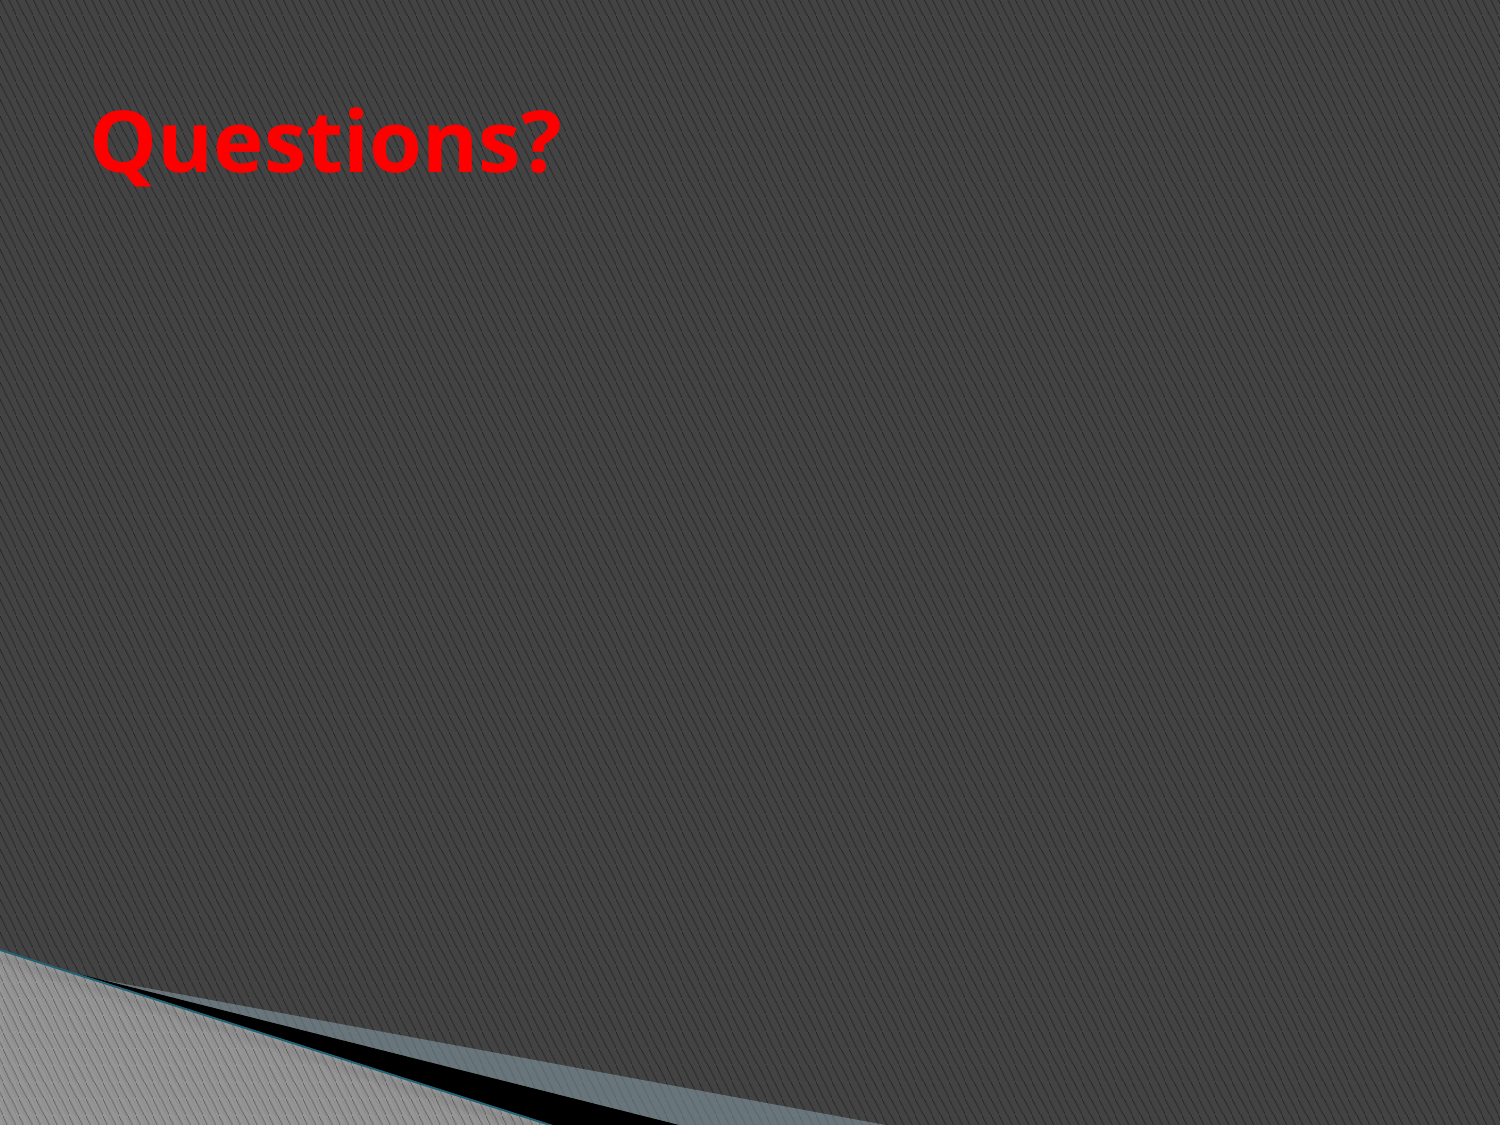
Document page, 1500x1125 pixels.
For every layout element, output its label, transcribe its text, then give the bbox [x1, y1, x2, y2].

title Questions? [75, 45, 1425, 233]
